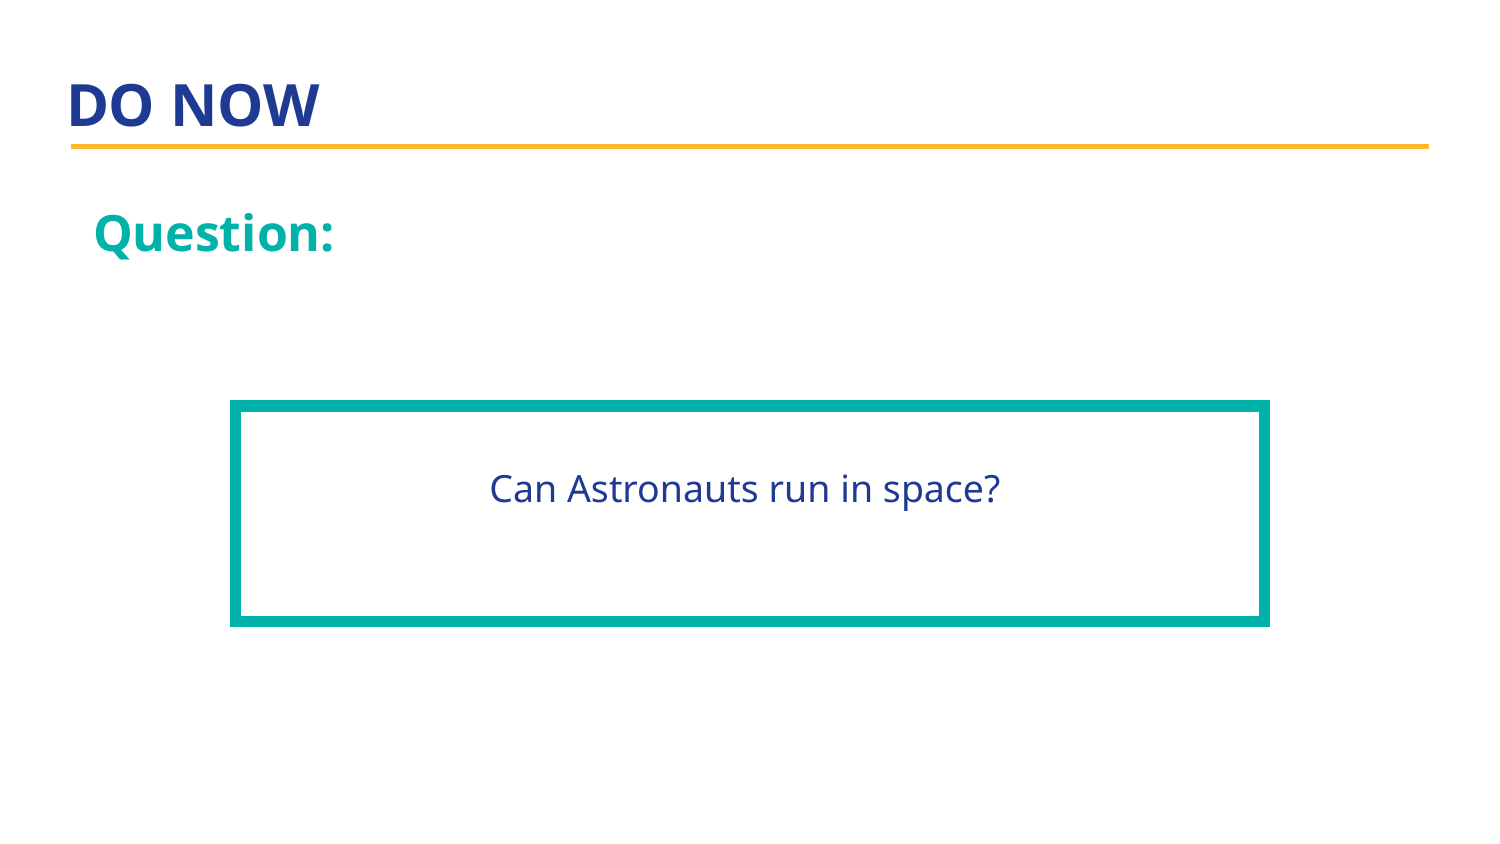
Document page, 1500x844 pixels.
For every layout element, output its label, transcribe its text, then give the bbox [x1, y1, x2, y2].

title DO NOW [51, 52, 1449, 147]
table_header Can Astronauts run in space? [241, 412, 1259, 616]
list Question: [78, 186, 612, 280]
